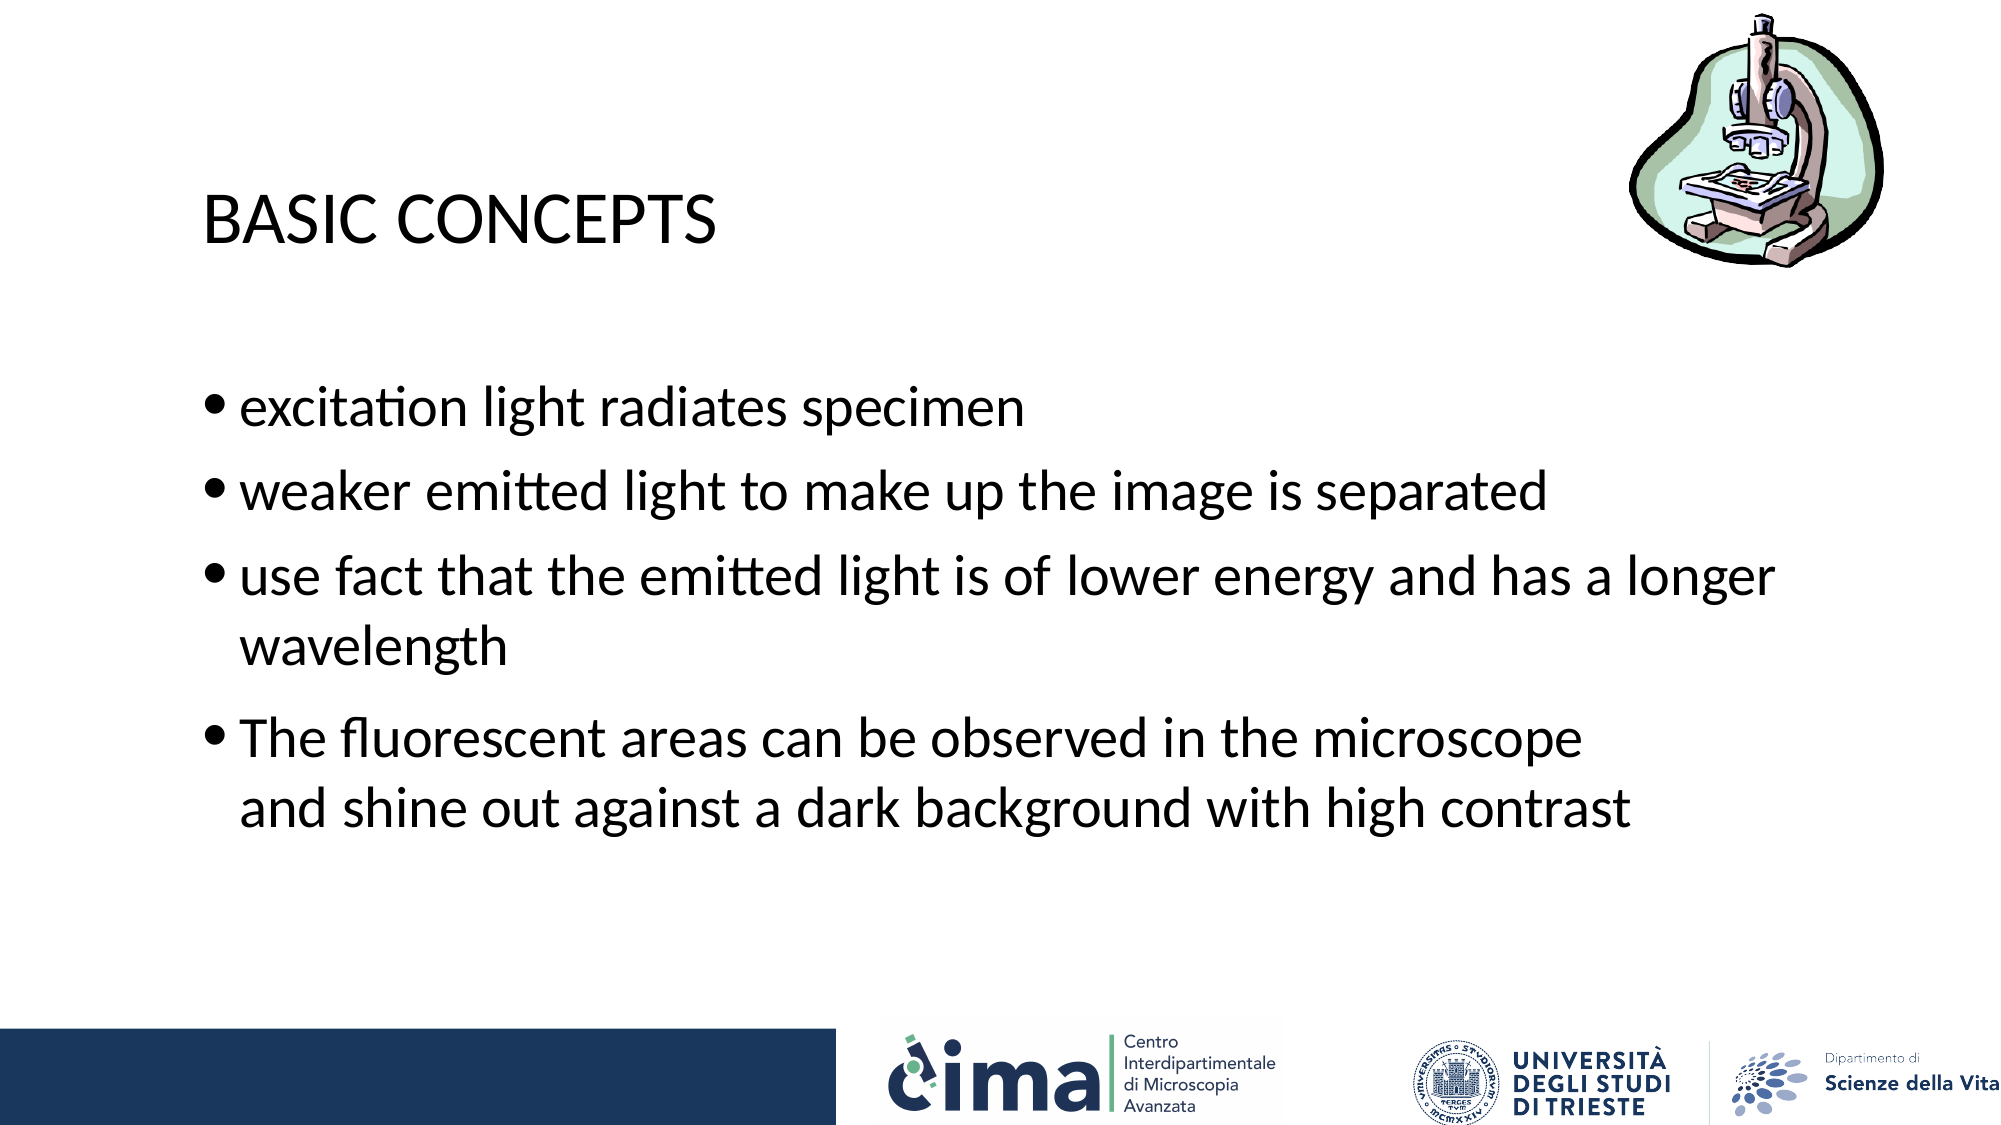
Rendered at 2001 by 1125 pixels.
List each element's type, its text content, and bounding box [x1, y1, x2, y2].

text_box excitation light radiates specimen weaker emitted light to make up the image is separated use fact that the emitted light is of lower energy and has a longer wavelength The fluorescent areas can be observed in the microscope and shine out against a dark background with high contrast [200, 365, 1789, 839]
picture [1629, 13, 1884, 269]
picture [1413, 1040, 2000, 1125]
text_box BASIC CONCEPTS [200, 166, 745, 259]
picture [875, 1016, 1284, 1125]
text_box [0, 1028, 836, 1125]
